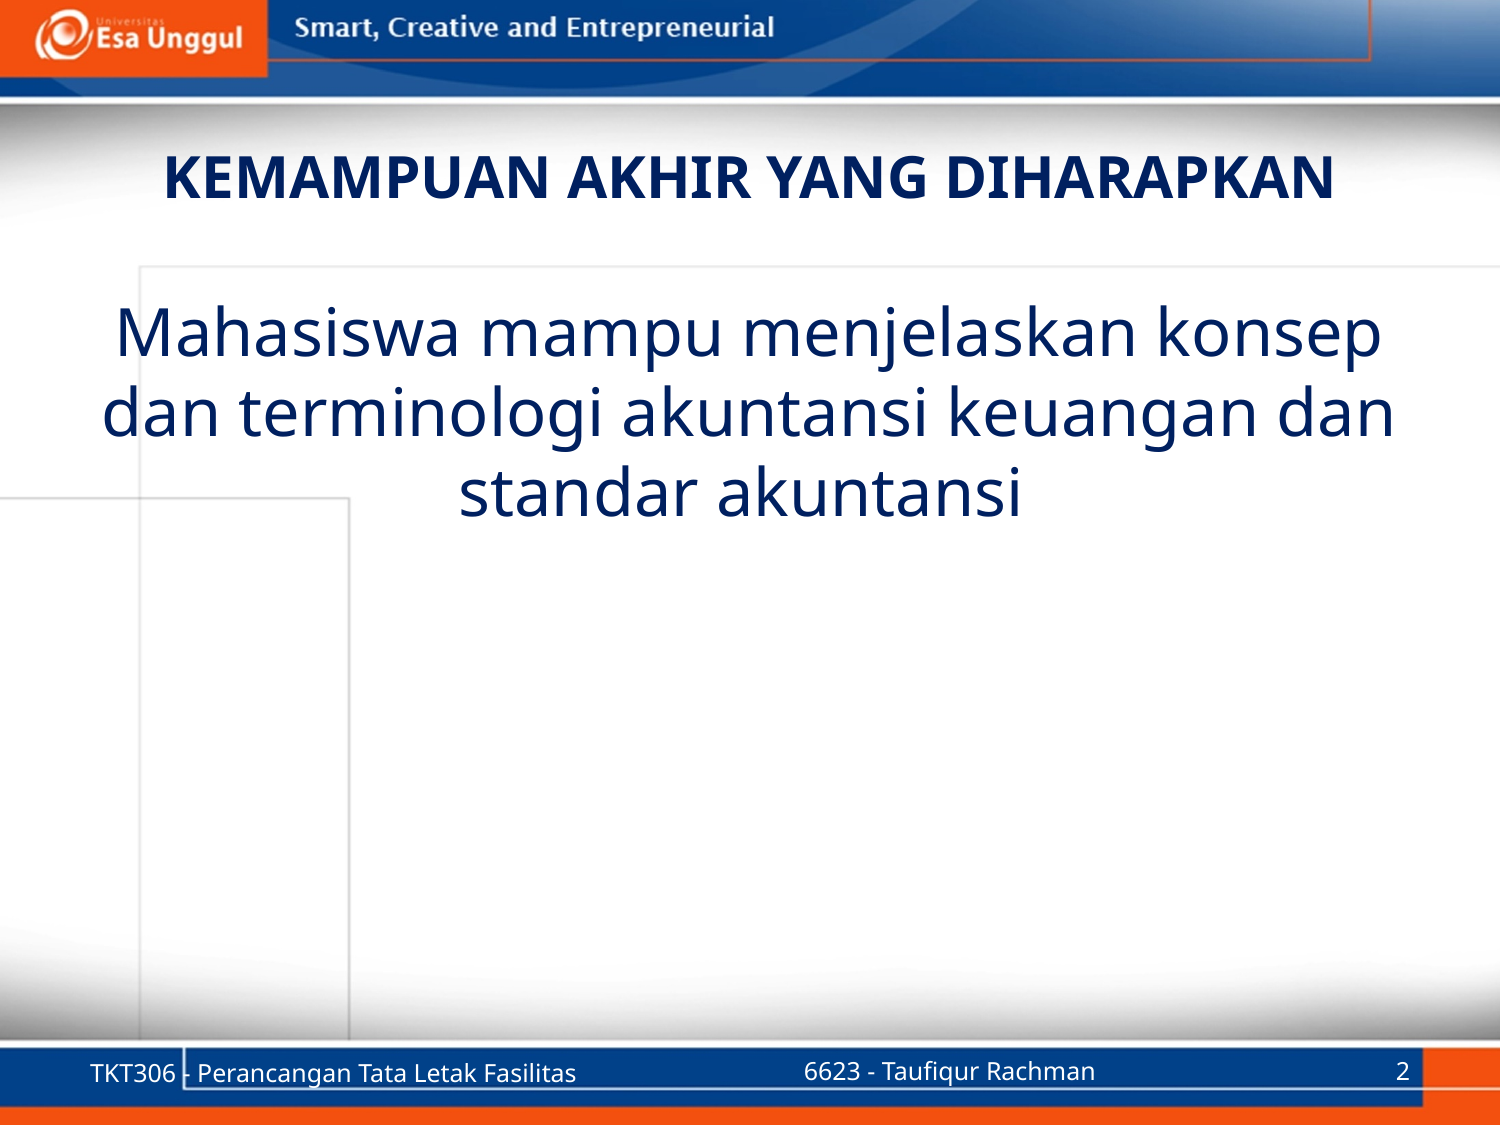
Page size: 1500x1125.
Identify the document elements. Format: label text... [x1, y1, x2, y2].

list Mahasiswa mampu menjelaskan konsep dan terminologi akuntansi keuangan dan standar akuntansi [75, 282, 1425, 750]
title KEMAMPUAN AKHIR YANG DIHARAPKAN [75, 99, 1425, 250]
slide_number TKT306 - Perancangan Tata Letak Fasilitas [75, 1042, 645, 1103]
footer 6623 - Taufiqur Rachman [712, 1042, 1188, 1103]
slide_number 2 [1250, 1042, 1425, 1103]
picture [0, 0, 1500, 1125]
